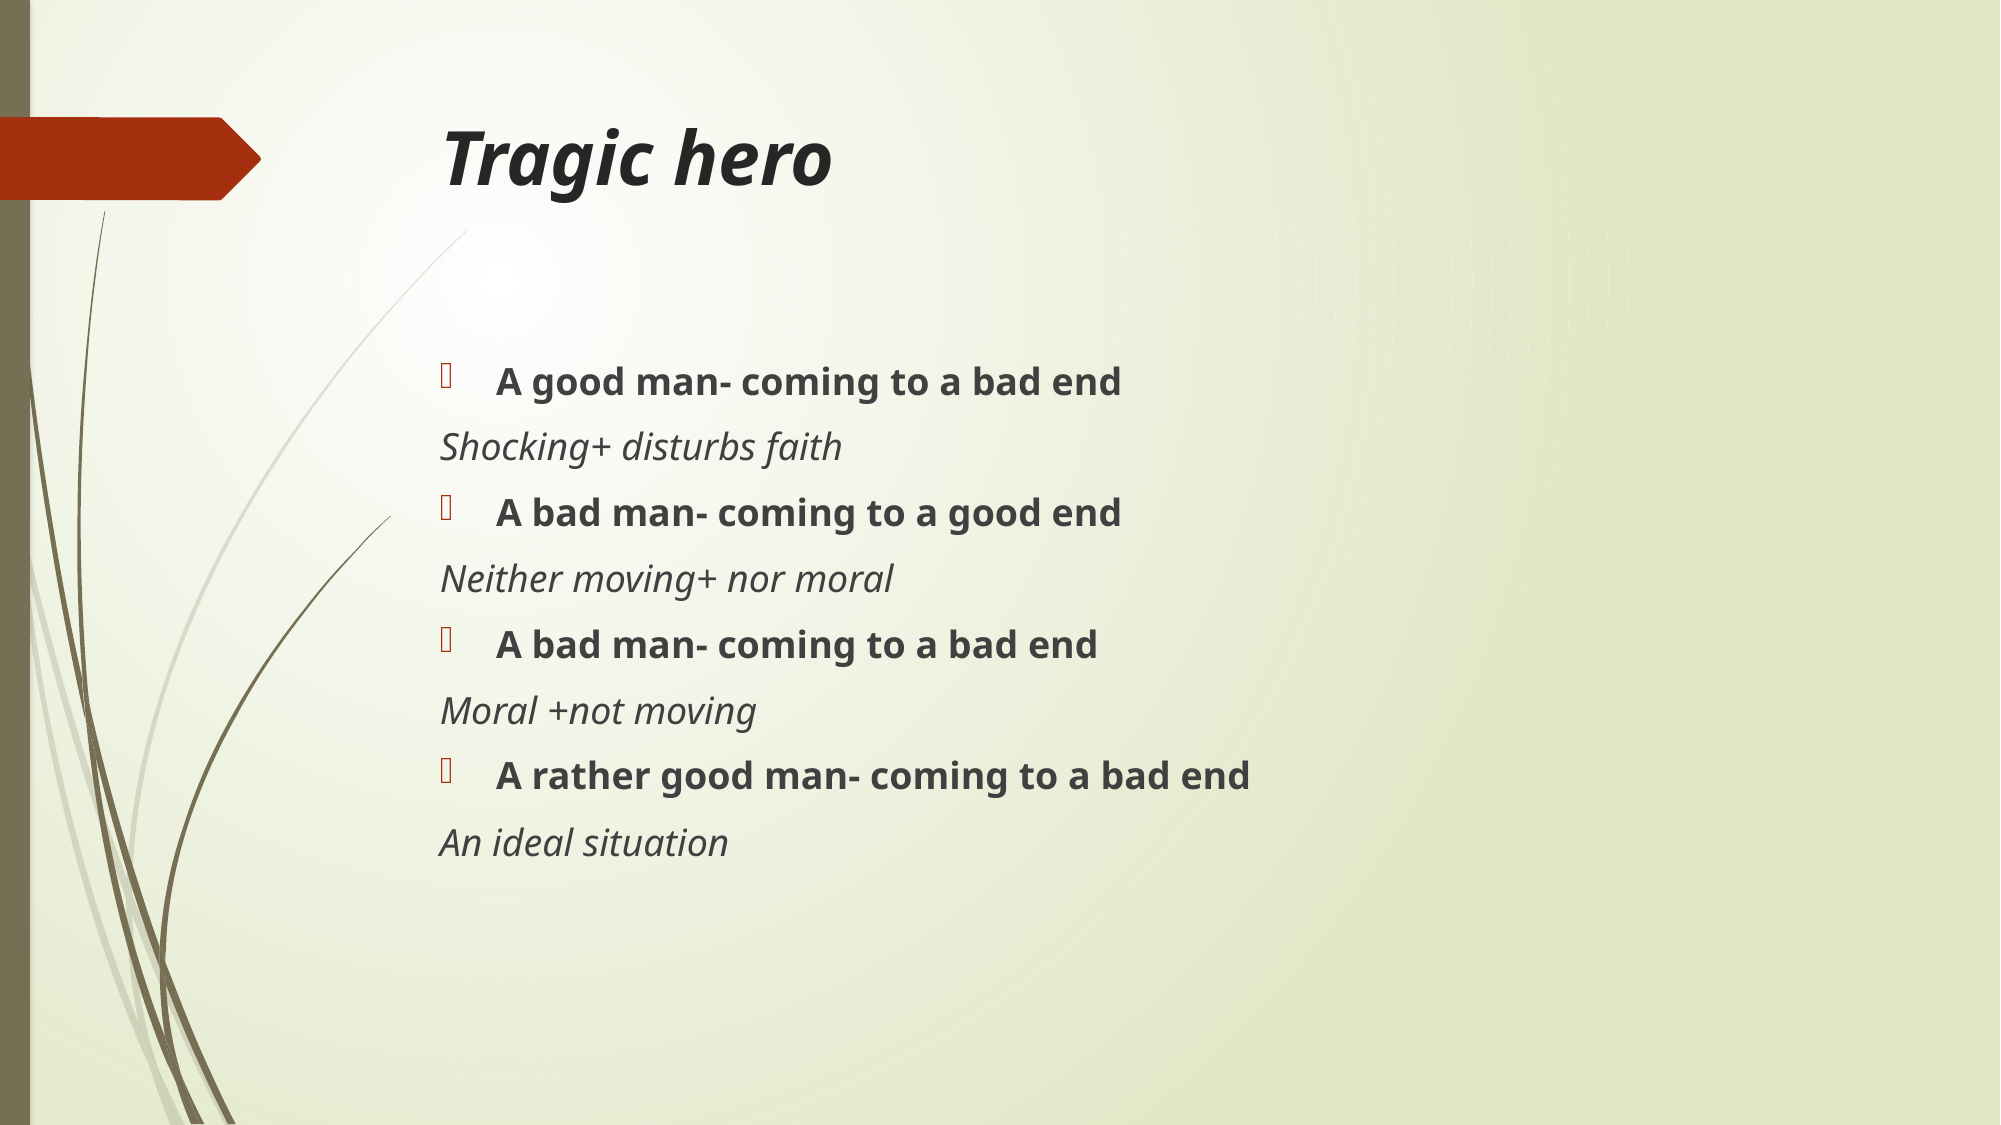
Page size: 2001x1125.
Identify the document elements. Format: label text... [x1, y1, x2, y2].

title Tragic hero [425, 102, 1888, 313]
list A good man- coming to a bad end Shocking+ disturbs faith A bad man- coming to a good end Neither moving+ nor moral A bad man- coming to a bad end Moral +not moving A rather good man- coming to a bad end An ideal situation [424, 350, 1888, 970]
